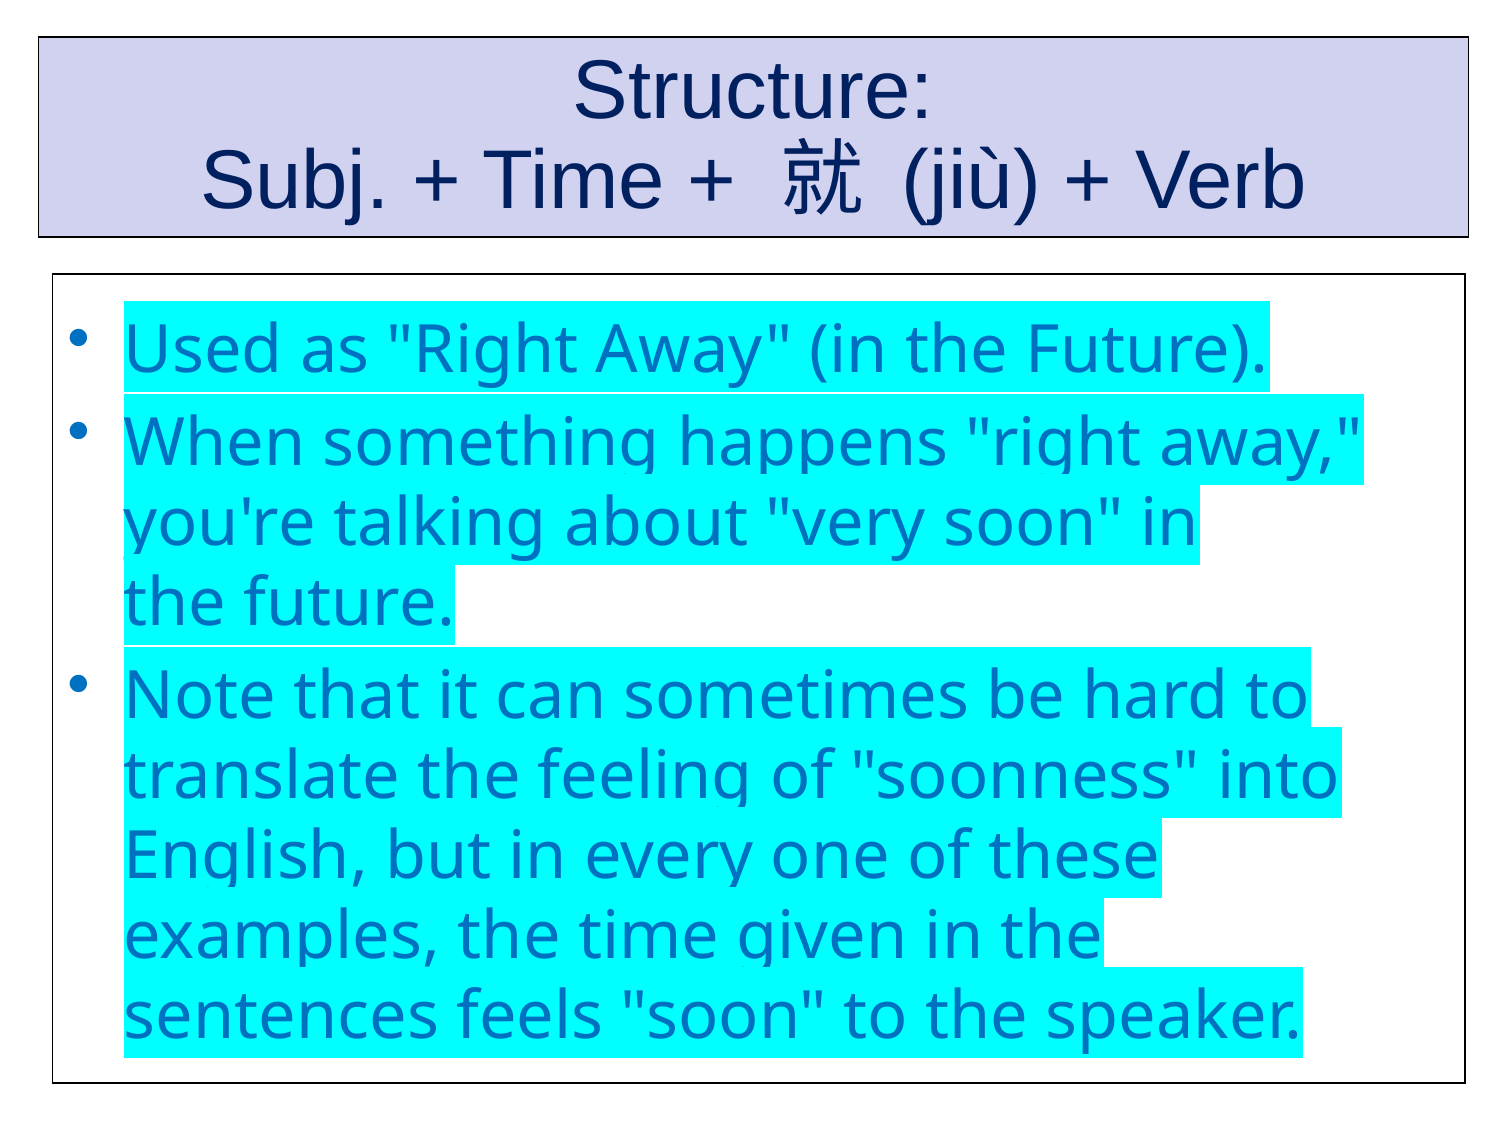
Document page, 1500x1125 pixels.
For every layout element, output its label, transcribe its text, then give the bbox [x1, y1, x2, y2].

list Used as "Right Away" (in the Future). When something happens "right away," you're talking about "very soon" in the future. Note that it can sometimes be hard to translate the feeling of "soonness" into English, but in every one of these examples, the time given in the sentences feels "soon" to the speaker. [52, 273, 1466, 1084]
title Structure: Subj. + Time + 就 (jiù) + Verb [38, 36, 1469, 238]
